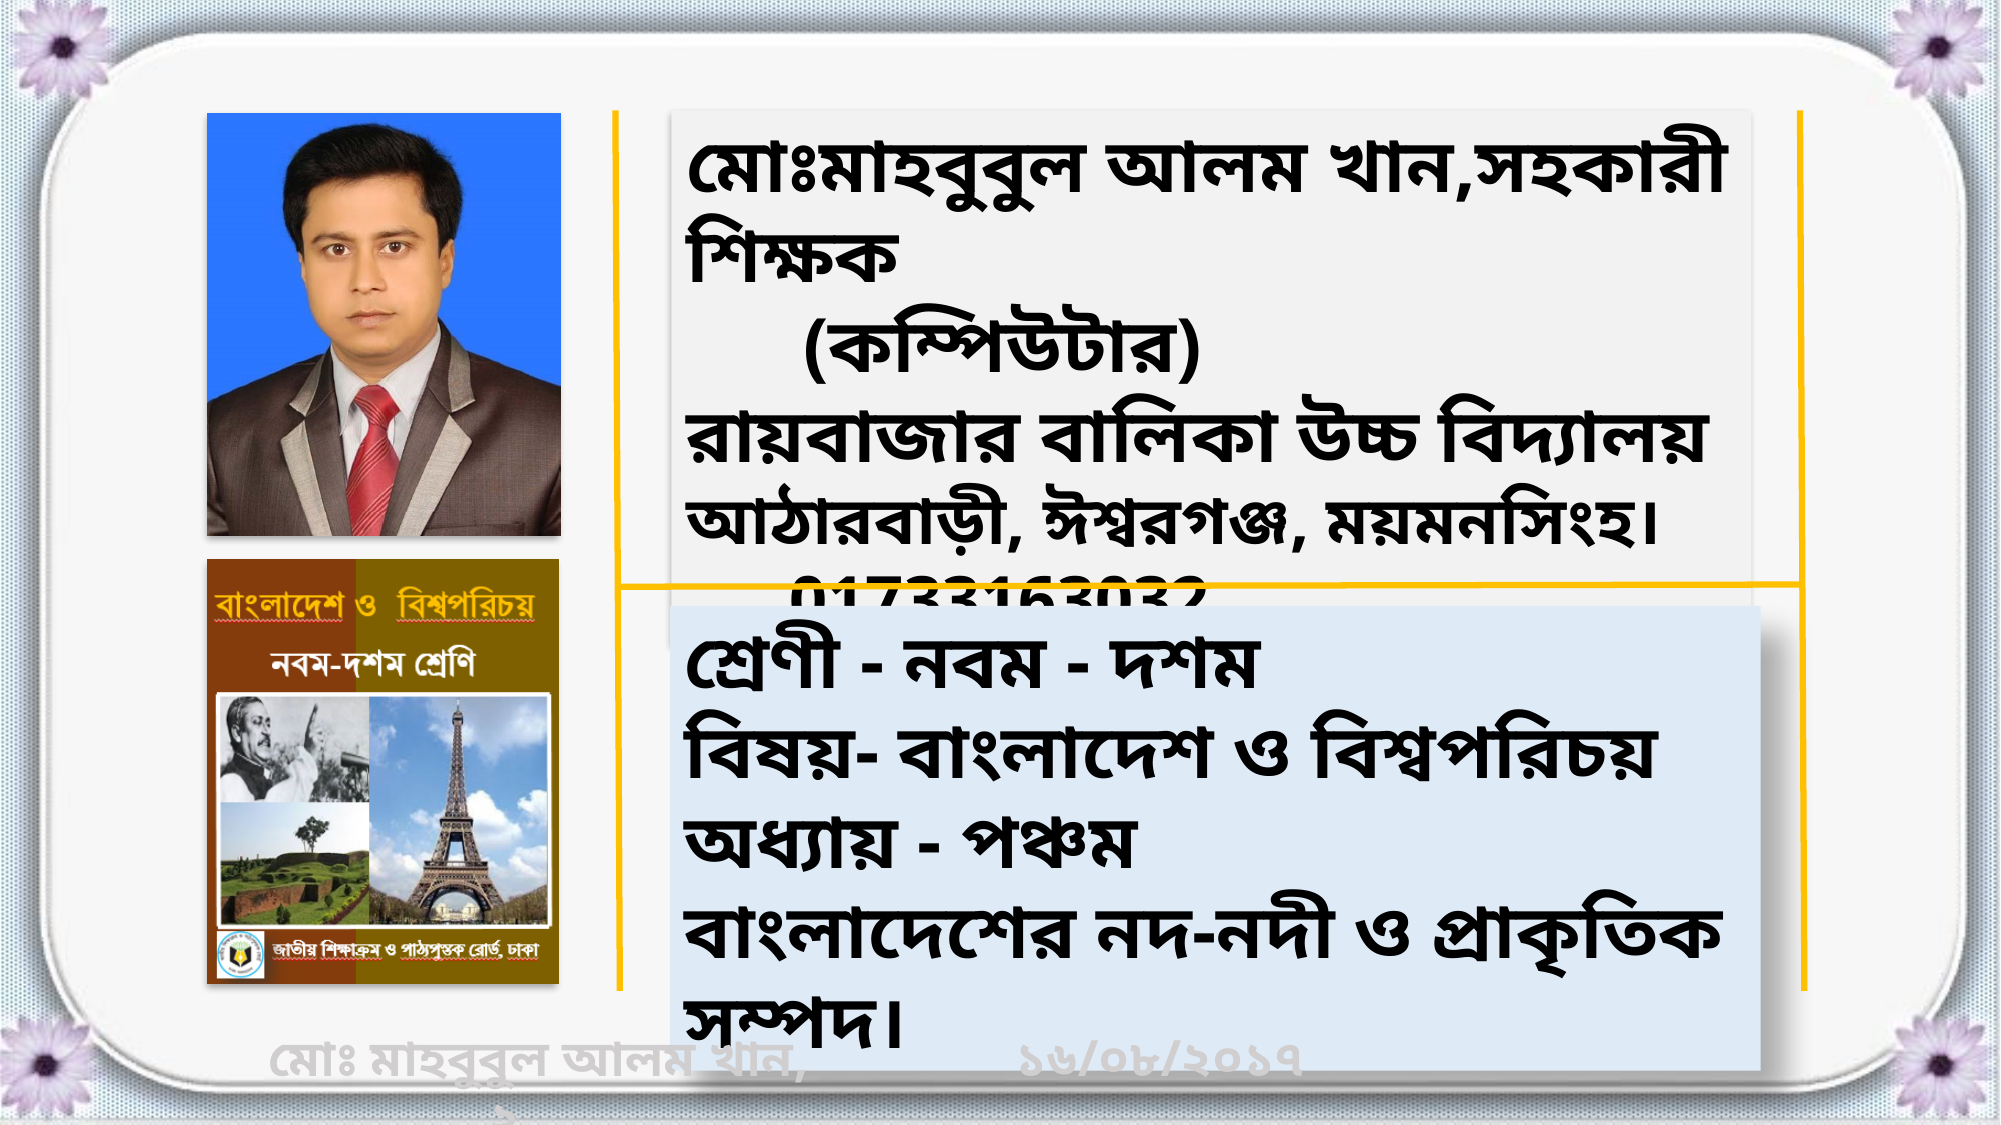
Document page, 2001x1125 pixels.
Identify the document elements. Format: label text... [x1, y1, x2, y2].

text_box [670, 110, 1761, 584]
picture [0, 0, 2001, 1125]
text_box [615, 110, 620, 991]
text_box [1799, 110, 1805, 991]
text_box মোঃ মাহবুবুল আলম খান, ১৬/০৮/২০১৭ ২ [253, 1018, 1779, 1125]
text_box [670, 587, 1761, 985]
